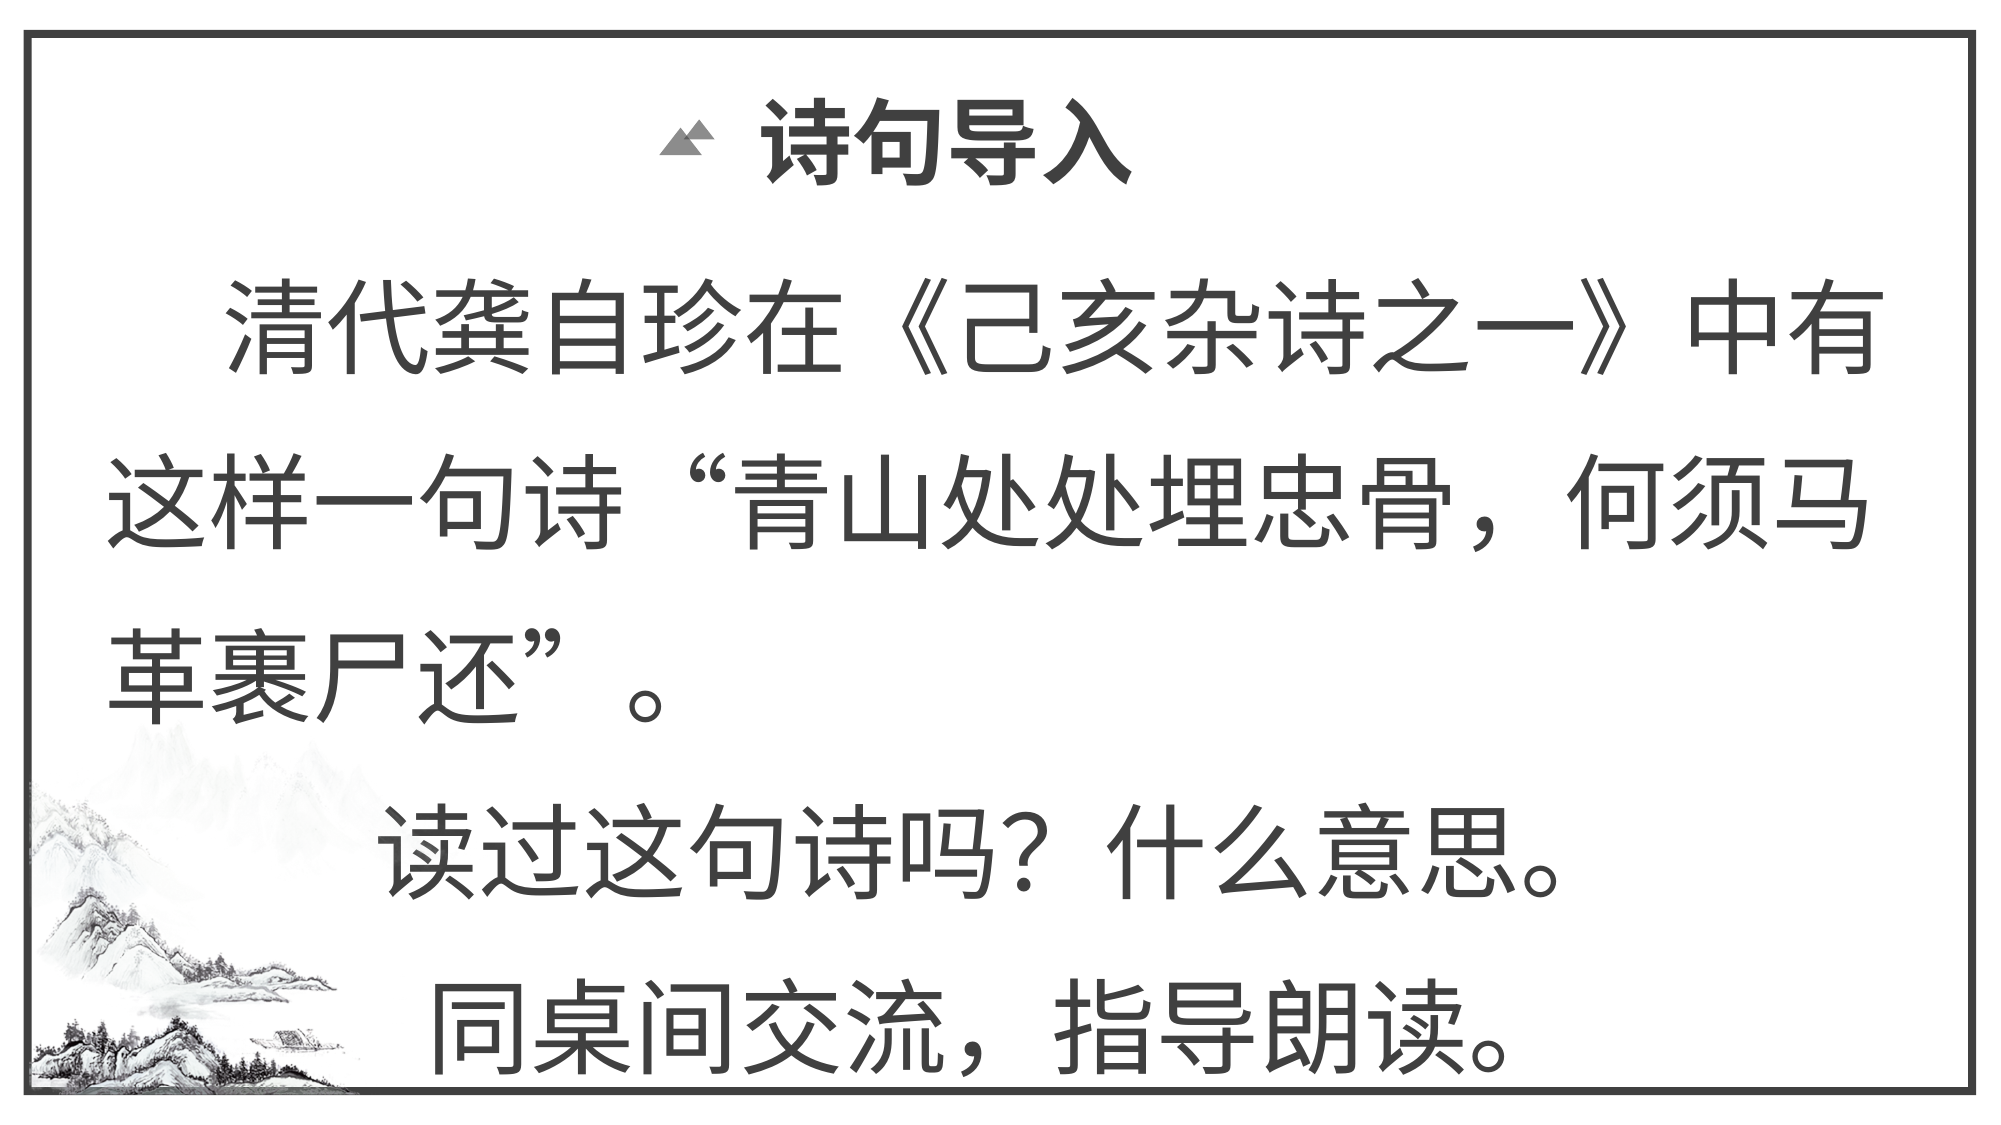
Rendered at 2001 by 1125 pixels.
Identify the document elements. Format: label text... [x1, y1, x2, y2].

text_box 诗句导入 [744, 53, 1256, 204]
picture [29, 717, 507, 1095]
text_box 清代龚自珍在《己亥杂诗之一》中有这样一句诗“青山处处埋忠骨，何须马革裹尸还”。 读过这句诗吗？什么意思。 同桌间交流，指导朗读。 [89, 204, 1910, 1095]
text_box [23, 29, 1977, 1096]
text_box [659, 119, 715, 156]
